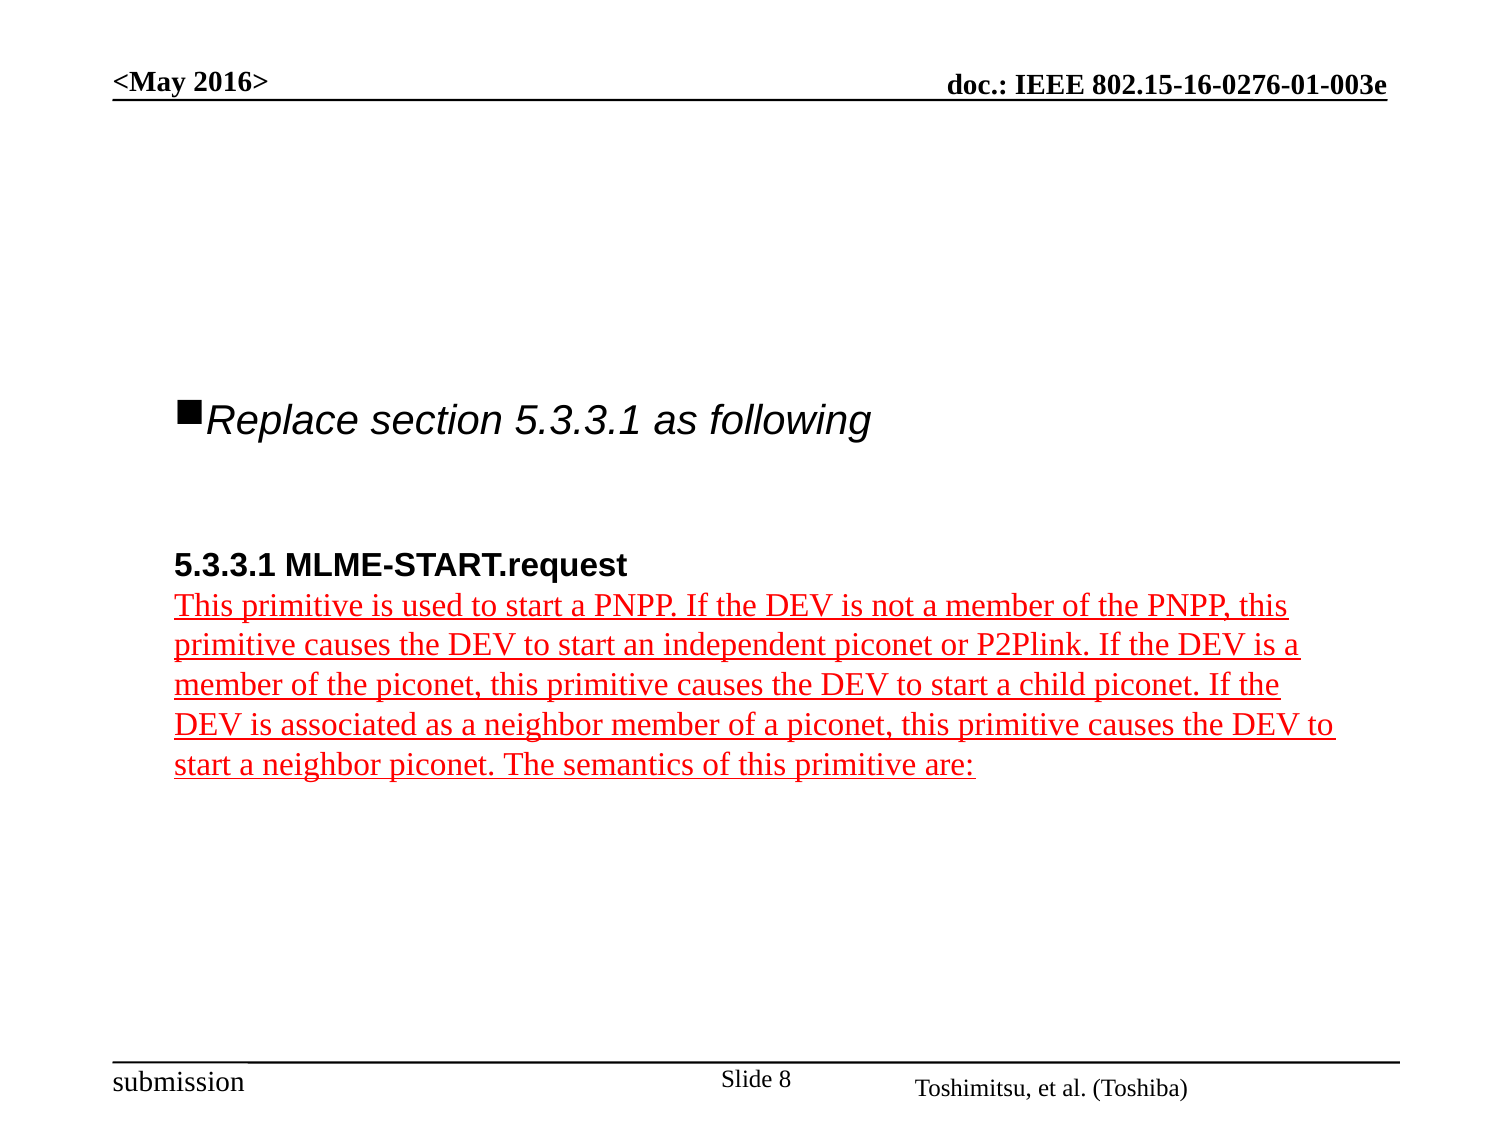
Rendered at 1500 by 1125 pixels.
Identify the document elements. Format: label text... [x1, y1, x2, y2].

text_box Replace section 5.3.3.1 as following 5.3.3.1 MLME-START.request This primitive is used to start a PNPP. If the DEV is not a member of the PNPP, this primitive causes the DEV to start an independent piconet or P2Plink. If the DEV is a member of the piconet, this primitive causes the DEV to start a child piconet. If the DEV is associated as a neighbor member of a piconet, this primitive causes the DEV to start a neighbor piconet. The semantics of this primitive are: [159, 385, 1353, 790]
text_box Toshimitsu, et al. (Toshiba) [899, 1063, 1413, 1106]
slide_number Slide 8 [712, 1062, 800, 1093]
